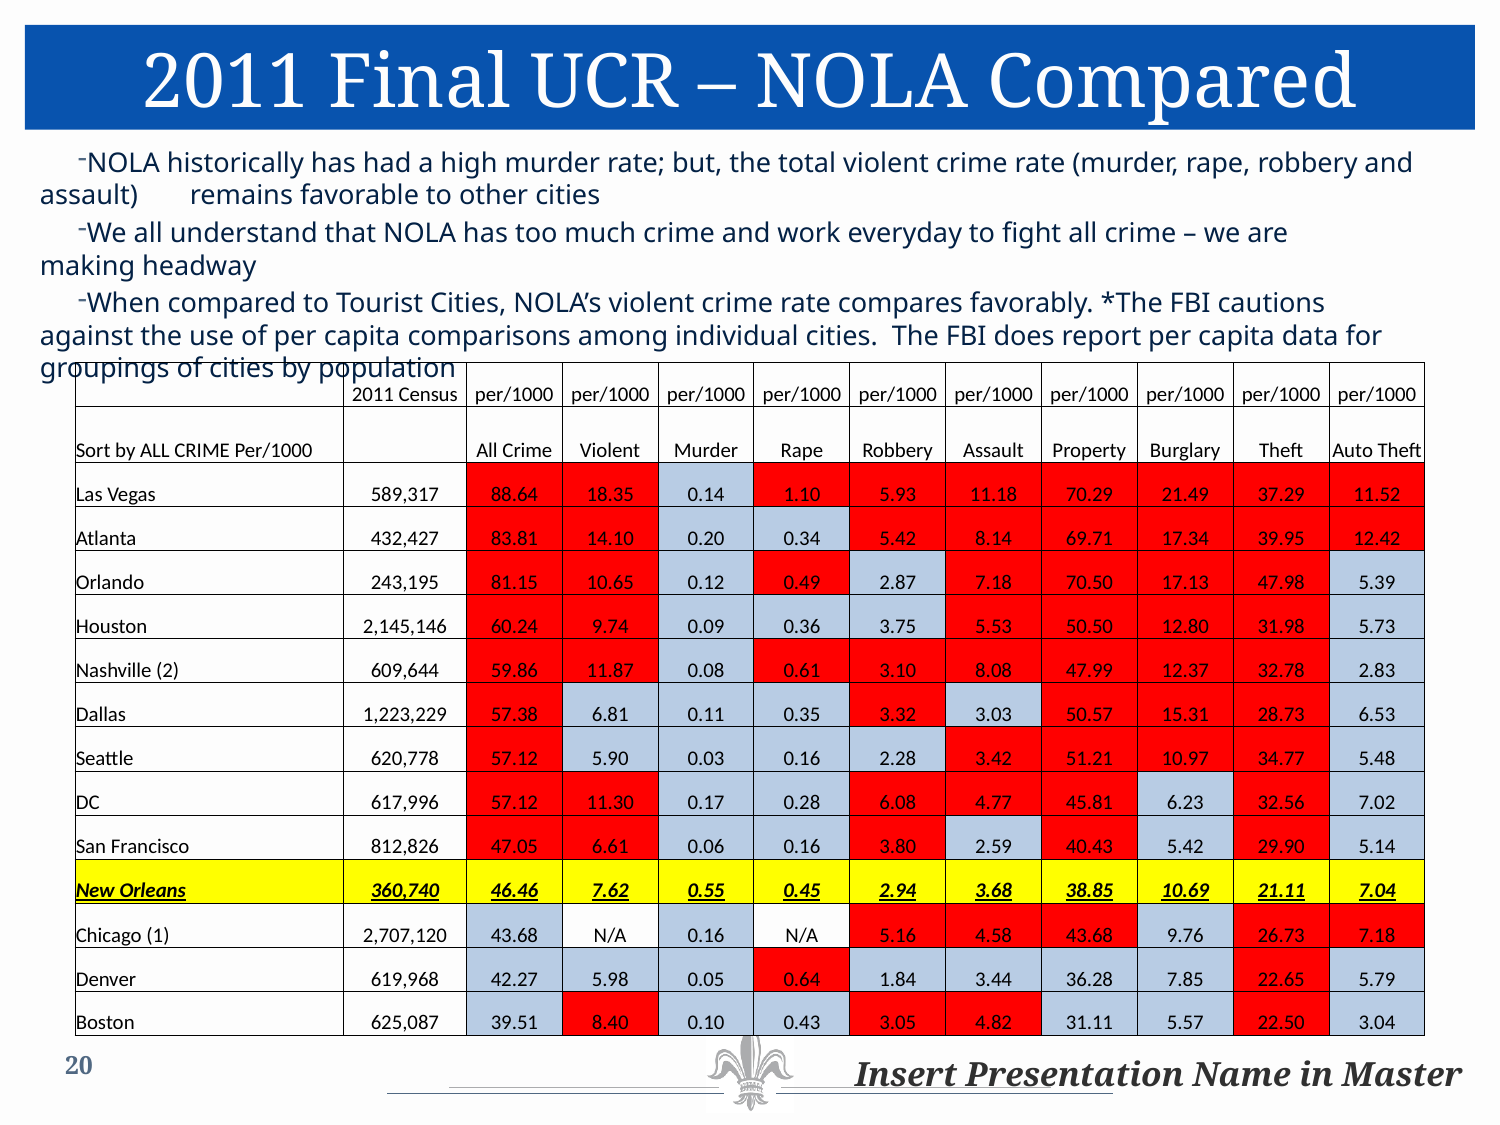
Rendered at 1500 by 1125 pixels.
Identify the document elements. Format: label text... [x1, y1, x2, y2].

table_cell 47.98 [1234, 551, 1329, 594]
table_cell 11.18 [946, 463, 1041, 506]
table_header per/1000 [659, 363, 753, 406]
table_cell Assault [946, 407, 1041, 462]
table_cell 5.53 [946, 595, 1041, 638]
table_cell 4.82 [946, 992, 1041, 1035]
table_cell 8.40 [563, 992, 658, 1035]
table_cell 0.09 [659, 595, 753, 638]
table_cell 0.05 [659, 948, 753, 991]
table_cell 0.12 [659, 551, 753, 594]
table_cell 8.08 [946, 639, 1041, 682]
table_cell 38.85 [1042, 860, 1137, 903]
table_cell 83.81 [467, 507, 562, 550]
table_cell 29.90 [1234, 816, 1329, 859]
table_header [76, 363, 343, 406]
table_cell 3.75 [850, 595, 945, 638]
table_cell 57.12 [467, 727, 562, 771]
table_cell 51.21 [1042, 727, 1137, 771]
table_cell 3.80 [850, 816, 945, 859]
table_cell 17.34 [1138, 507, 1233, 550]
table_cell 2.28 [850, 727, 945, 771]
table_cell Las Vegas [76, 463, 343, 506]
table_cell Atlanta [76, 507, 343, 550]
table_cell 5.98 [563, 948, 658, 991]
table_header per/1000 [946, 363, 1041, 406]
table_cell Property [1042, 407, 1137, 462]
table_cell 432,427 [344, 507, 466, 550]
table_cell 0.45 [754, 860, 849, 903]
table_cell All Crime [467, 407, 562, 462]
table_header per/1000 [850, 363, 945, 406]
table_cell 34.77 [1234, 727, 1329, 771]
table_cell Violent [563, 407, 658, 462]
table_cell 5.39 [1330, 551, 1424, 594]
table_cell 0.16 [754, 727, 849, 771]
table_cell 812,826 [344, 816, 466, 859]
table_cell 5.57 [1138, 992, 1233, 1035]
table_cell 14.10 [563, 507, 658, 550]
table_header per/1000 [467, 363, 562, 406]
table_cell 70.50 [1042, 551, 1137, 594]
table_cell 3.03 [946, 683, 1041, 726]
table_cell 0.64 [754, 948, 849, 991]
table_cell 3.32 [850, 683, 945, 726]
table_cell 57.12 [467, 772, 562, 815]
table_cell 45.81 [1042, 772, 1137, 815]
table_cell 0.49 [754, 551, 849, 594]
table_cell 39.51 [467, 992, 562, 1035]
table_cell 60.24 [467, 595, 562, 638]
table_cell 81.15 [467, 551, 562, 594]
table_cell 5.79 [1330, 948, 1424, 991]
table_header per/1000 [1330, 363, 1424, 406]
table_cell 6.23 [1138, 772, 1233, 815]
table_cell 619,968 [344, 948, 466, 991]
table_cell 0.61 [754, 639, 849, 682]
table_cell Rape [754, 407, 849, 462]
table_cell 617,996 [344, 772, 466, 815]
table_cell 59.86 [467, 639, 562, 682]
table_cell 2.59 [946, 816, 1041, 859]
table_cell 0.16 [754, 816, 849, 859]
table_cell 46.46 [467, 860, 562, 903]
table_cell 88.64 [467, 463, 562, 506]
table_cell 5.42 [850, 507, 945, 550]
table_cell Burglary [1138, 407, 1233, 462]
table_cell 0.06 [659, 816, 753, 859]
table_cell 5.90 [563, 727, 658, 771]
table_cell 47.05 [467, 816, 562, 859]
table_cell 3.04 [1330, 992, 1424, 1035]
table_cell 10.69 [1138, 860, 1233, 903]
table_cell Denver [76, 948, 343, 991]
table_cell 7.18 [1330, 904, 1424, 947]
table_cell 43.68 [1042, 904, 1137, 947]
table_cell 5.48 [1330, 727, 1424, 771]
table_cell 4.77 [946, 772, 1041, 815]
table_cell 7.62 [563, 860, 658, 903]
table_cell 39.95 [1234, 507, 1329, 550]
picture [706, 1036, 794, 1113]
table_cell 360,740 [344, 860, 466, 903]
table_cell 243,195 [344, 551, 466, 594]
table_cell 21.49 [1138, 463, 1233, 506]
table_cell New Orleans [76, 860, 343, 903]
table_header per/1000 [1042, 363, 1137, 406]
table_cell 22.50 [1234, 992, 1329, 1035]
table_cell 5.93 [850, 463, 945, 506]
table_cell 0.10 [659, 992, 753, 1035]
table_cell Theft [1234, 407, 1329, 462]
table_cell 3.44 [946, 948, 1041, 991]
table_cell 2.83 [1330, 639, 1424, 682]
table_cell 17.13 [1138, 551, 1233, 594]
table_cell 10.65 [563, 551, 658, 594]
table_cell Sort by ALL CRIME Per/1000 [76, 407, 343, 462]
table_cell 31.98 [1234, 595, 1329, 638]
table_cell 0.43 [754, 992, 849, 1035]
text_box 20 [50, 1025, 238, 1091]
table_cell 7.02 [1330, 772, 1424, 815]
table_cell 2,145,146 [344, 595, 466, 638]
table_cell 31.11 [1042, 992, 1137, 1035]
table_cell 6.81 [563, 683, 658, 726]
table_cell 36.28 [1042, 948, 1137, 991]
table_cell 0.35 [754, 683, 849, 726]
table_cell 32.56 [1234, 772, 1329, 815]
table_header 2011 Census [344, 363, 466, 406]
table_cell 0.14 [659, 463, 753, 506]
table_cell 3.10 [850, 639, 945, 682]
table_cell 0.16 [659, 904, 753, 947]
table_cell 21.11 [1234, 860, 1329, 903]
table_cell 5.73 [1330, 595, 1424, 638]
list NOLA historically has had a high murder rate; but, the total violent crime rate (murder, rape, robbery and assault) remains favorable to other cities We all understand that NOLA has too much crime and work everyday to fight all crime – we are making headway When compared to Tourist Cities, NOLA’s violent crime rate compares favorably. *The FBI cautions against the use of per capita comparisons among individual cities. The FBI does report per capita data for groupings of cities by population [24, 137, 1475, 388]
table_cell Chicago (1) [76, 904, 343, 947]
table_cell 10.97 [1138, 727, 1233, 771]
table_cell 1,223,229 [344, 683, 466, 726]
table_cell 0.17 [659, 772, 753, 815]
table_cell 609,644 [344, 639, 466, 682]
table_cell 2.87 [850, 551, 945, 594]
table_cell 9.76 [1138, 904, 1233, 947]
table_cell 9.74 [563, 595, 658, 638]
table_cell [344, 407, 466, 462]
table_cell 70.29 [1042, 463, 1137, 506]
table_cell 4.58 [946, 904, 1041, 947]
table_cell 1.84 [850, 948, 945, 991]
table_cell Houston [76, 595, 343, 638]
table_cell Dallas [76, 683, 343, 726]
table_cell 12.37 [1138, 639, 1233, 682]
table_cell Orlando [76, 551, 343, 594]
table_cell 0.55 [659, 860, 753, 903]
table_cell 50.57 [1042, 683, 1137, 726]
table_cell 43.68 [467, 904, 562, 947]
text_box 2011 Final UCR – NOLA Compared [24, 24, 1475, 130]
table_cell Murder [659, 407, 753, 462]
table_cell Boston [76, 992, 343, 1035]
table_cell N/A [754, 904, 849, 947]
table_cell 3.68 [946, 860, 1041, 903]
table_cell 11.52 [1330, 463, 1424, 506]
table_cell Auto Theft [1330, 407, 1424, 462]
table_cell 5.14 [1330, 816, 1424, 859]
table_cell Robbery [850, 407, 945, 462]
table_cell 1.10 [754, 463, 849, 506]
table_cell 57.38 [467, 683, 562, 726]
table_cell 15.31 [1138, 683, 1233, 726]
table_cell 5.42 [1138, 816, 1233, 859]
table_cell 0.11 [659, 683, 753, 726]
table_cell 0.28 [754, 772, 849, 815]
table_header per/1000 [1234, 363, 1329, 406]
table_cell 0.34 [754, 507, 849, 550]
table_cell 7.85 [1138, 948, 1233, 991]
table_cell 6.61 [563, 816, 658, 859]
table_cell 69.71 [1042, 507, 1137, 550]
table_cell 42.27 [467, 948, 562, 991]
table_cell 5.16 [850, 904, 945, 947]
table_header per/1000 [754, 363, 849, 406]
table_cell 0.36 [754, 595, 849, 638]
table_cell 3.42 [946, 727, 1041, 771]
table_cell 6.08 [850, 772, 945, 815]
table_cell 28.73 [1234, 683, 1329, 726]
table_cell 3.05 [850, 992, 945, 1035]
table_cell N/A [563, 904, 658, 947]
table_cell 32.78 [1234, 639, 1329, 682]
table_header per/1000 [1138, 363, 1233, 406]
table_cell 0.20 [659, 507, 753, 550]
table_cell 22.65 [1234, 948, 1329, 991]
table_cell 7.04 [1330, 860, 1424, 903]
table_cell 12.42 [1330, 507, 1424, 550]
table_cell 2.94 [850, 860, 945, 903]
table_cell 11.30 [563, 772, 658, 815]
table_cell 0.08 [659, 639, 753, 682]
table_cell 11.87 [563, 639, 658, 682]
table_cell San Francisco [76, 816, 343, 859]
table_cell 7.18 [946, 551, 1041, 594]
table_cell 8.14 [946, 507, 1041, 550]
table_cell 18.35 [563, 463, 658, 506]
table_cell 625,087 [344, 992, 466, 1035]
table_cell Nashville (2) [76, 639, 343, 682]
table_cell 37.29 [1234, 463, 1329, 506]
table_cell DC [76, 772, 343, 815]
table_cell 2,707,120 [344, 904, 466, 947]
table_cell 50.50 [1042, 595, 1137, 638]
table_cell 620,778 [344, 727, 466, 771]
table_cell 6.53 [1330, 683, 1424, 726]
table_cell 26.73 [1234, 904, 1329, 947]
table_cell 0.03 [659, 727, 753, 771]
table_cell 589,317 [344, 463, 466, 506]
table_header per/1000 [563, 363, 658, 406]
table_cell 47.99 [1042, 639, 1137, 682]
table_cell Seattle [76, 727, 343, 771]
table_cell 12.80 [1138, 595, 1233, 638]
table_cell 40.43 [1042, 816, 1137, 859]
